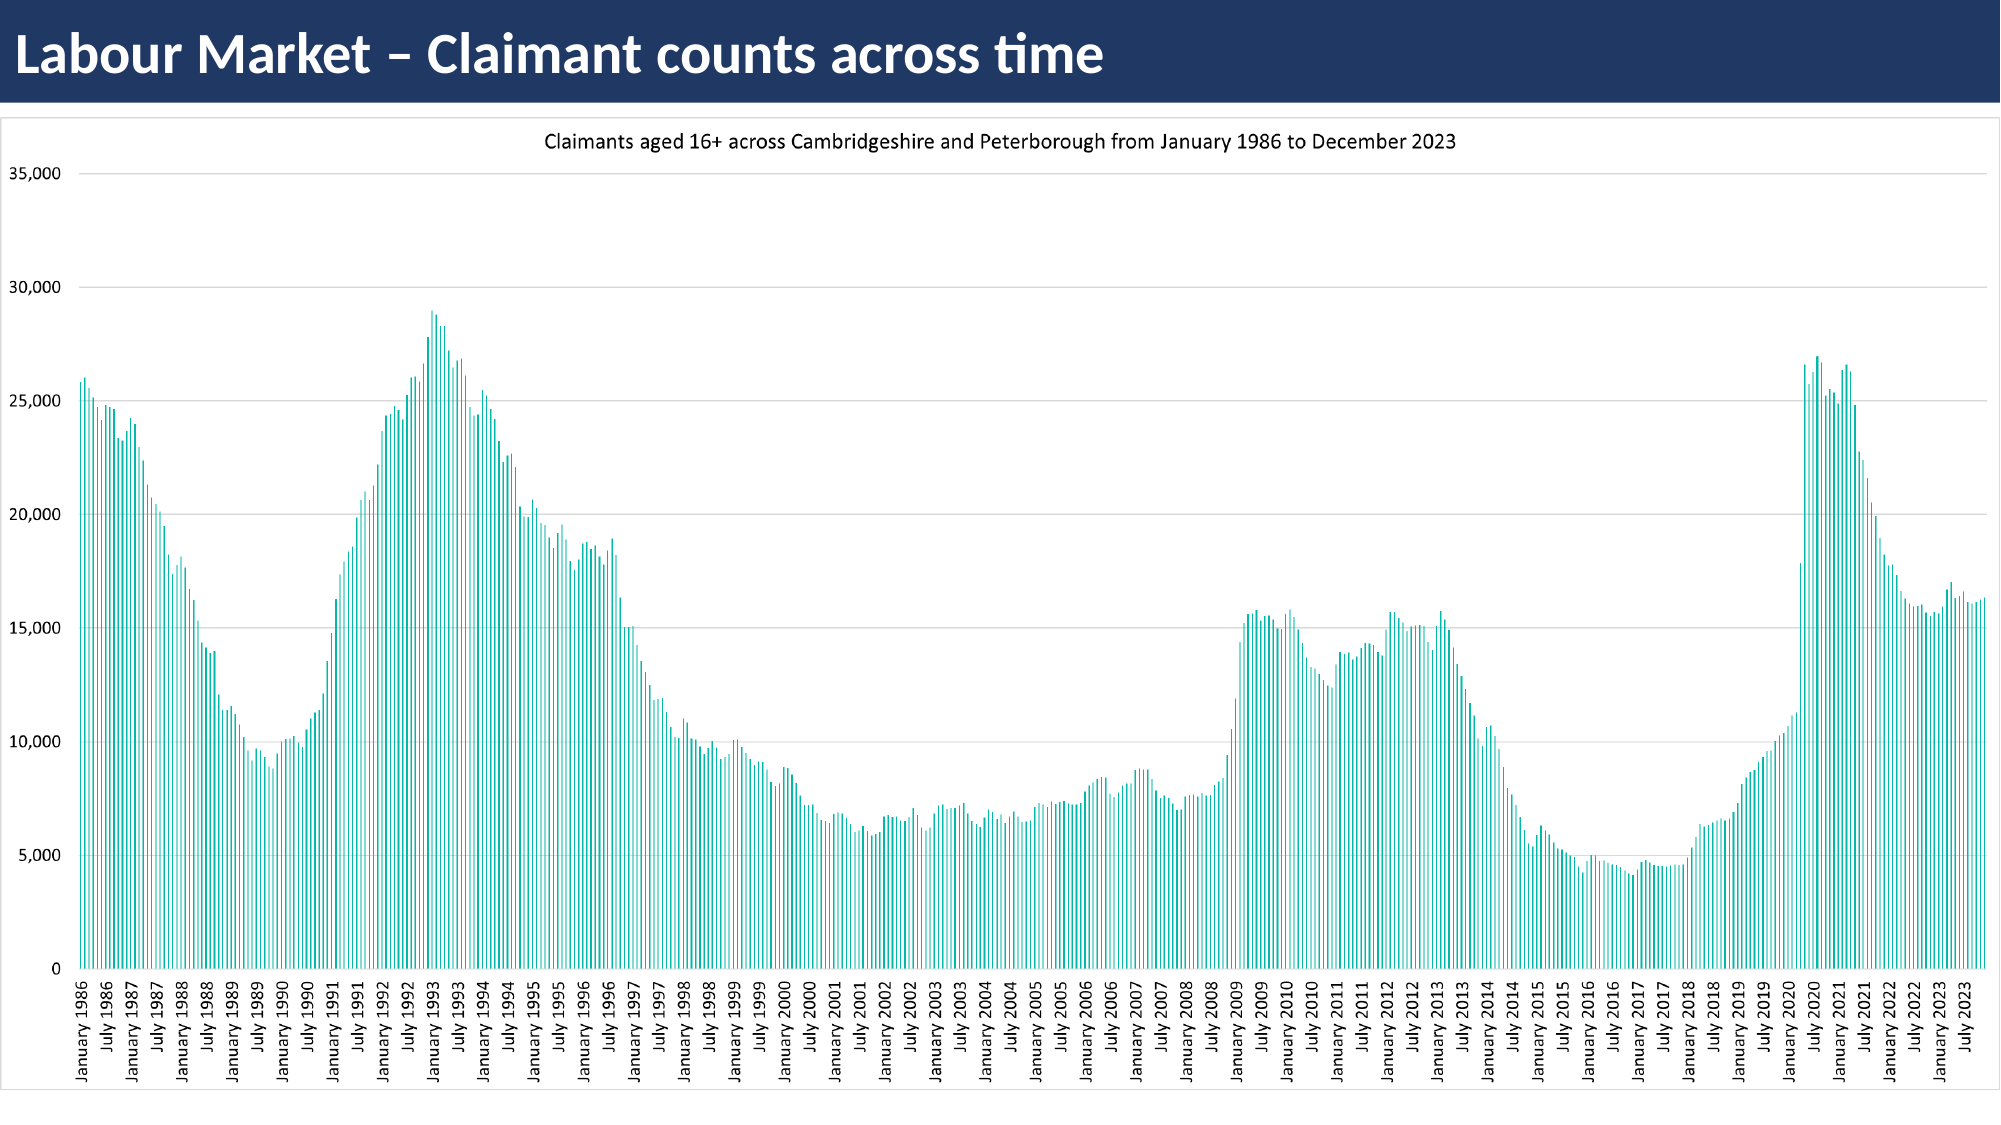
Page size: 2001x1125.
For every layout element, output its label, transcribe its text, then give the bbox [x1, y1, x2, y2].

picture [0, 117, 2000, 1090]
title Labour Market – Claimant counts across time [0, 0, 2000, 104]
